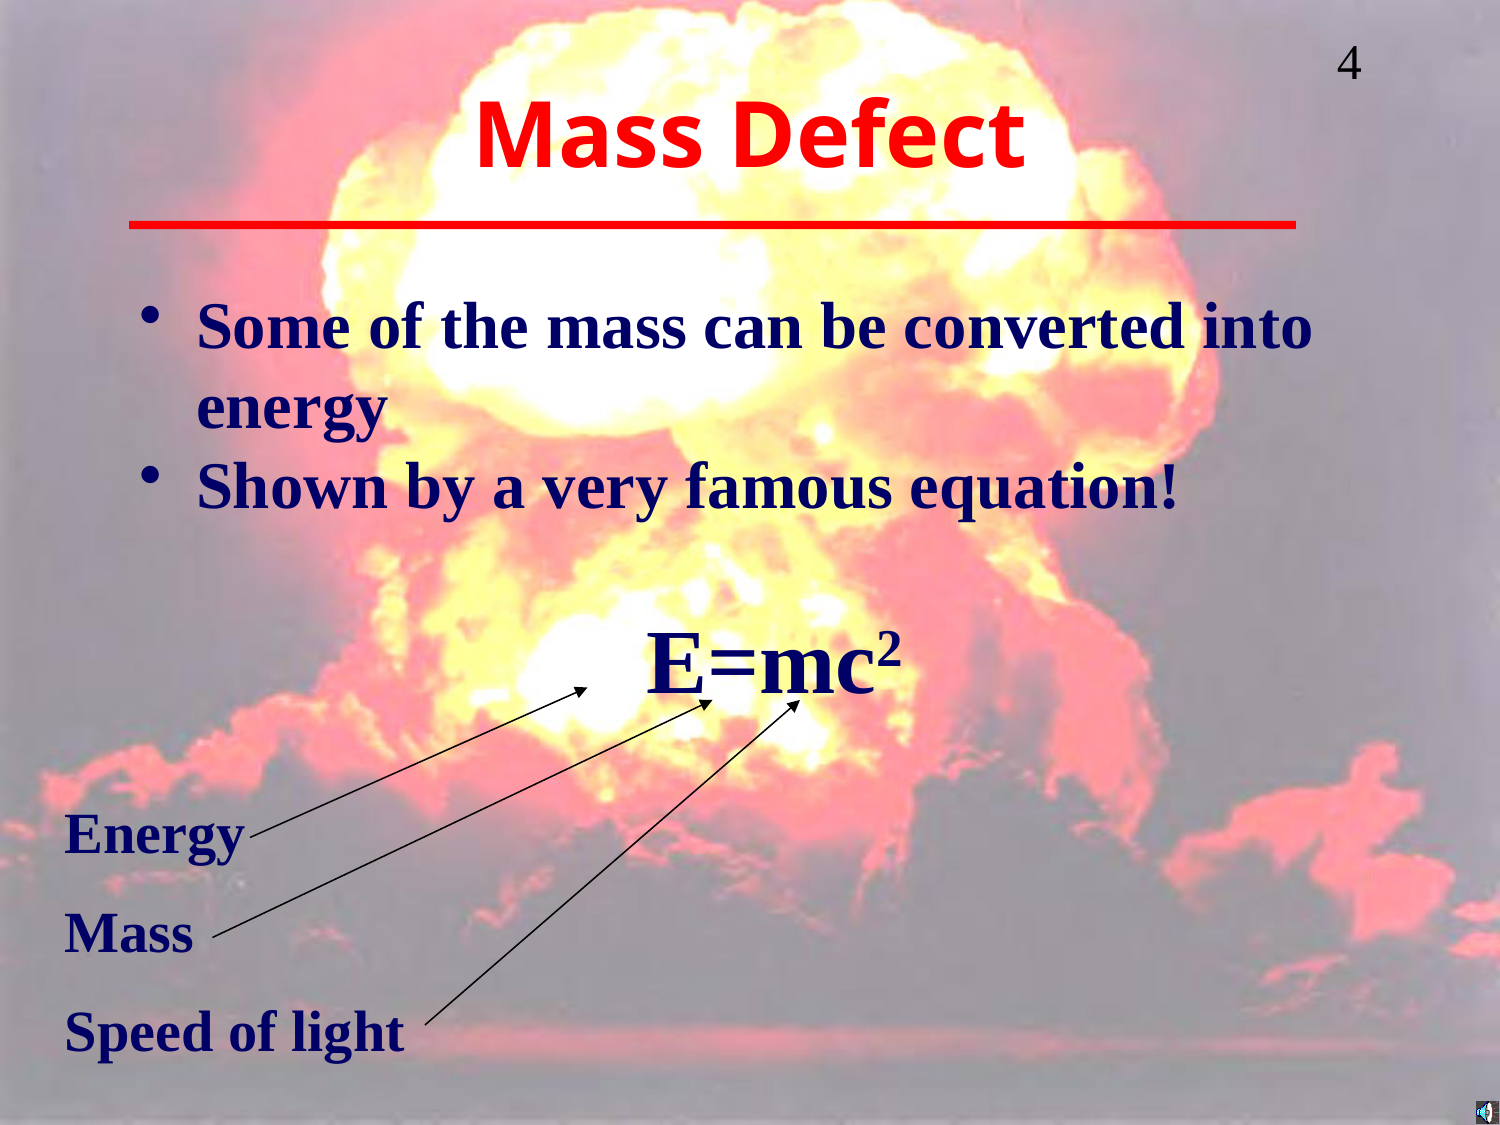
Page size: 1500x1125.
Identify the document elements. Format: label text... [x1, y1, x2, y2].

text_box Energy Mass Speed of light [49, 787, 513, 1071]
picture [0, 0, 1500, 1125]
title Mass Defect [162, 62, 1338, 200]
text_box [513, 699, 713, 795]
text_box [363, 686, 588, 787]
list Some of the mass can be converted into energy Shown by a very famous equation! E=mc2 [125, 275, 1388, 750]
text_box [513, 699, 800, 949]
